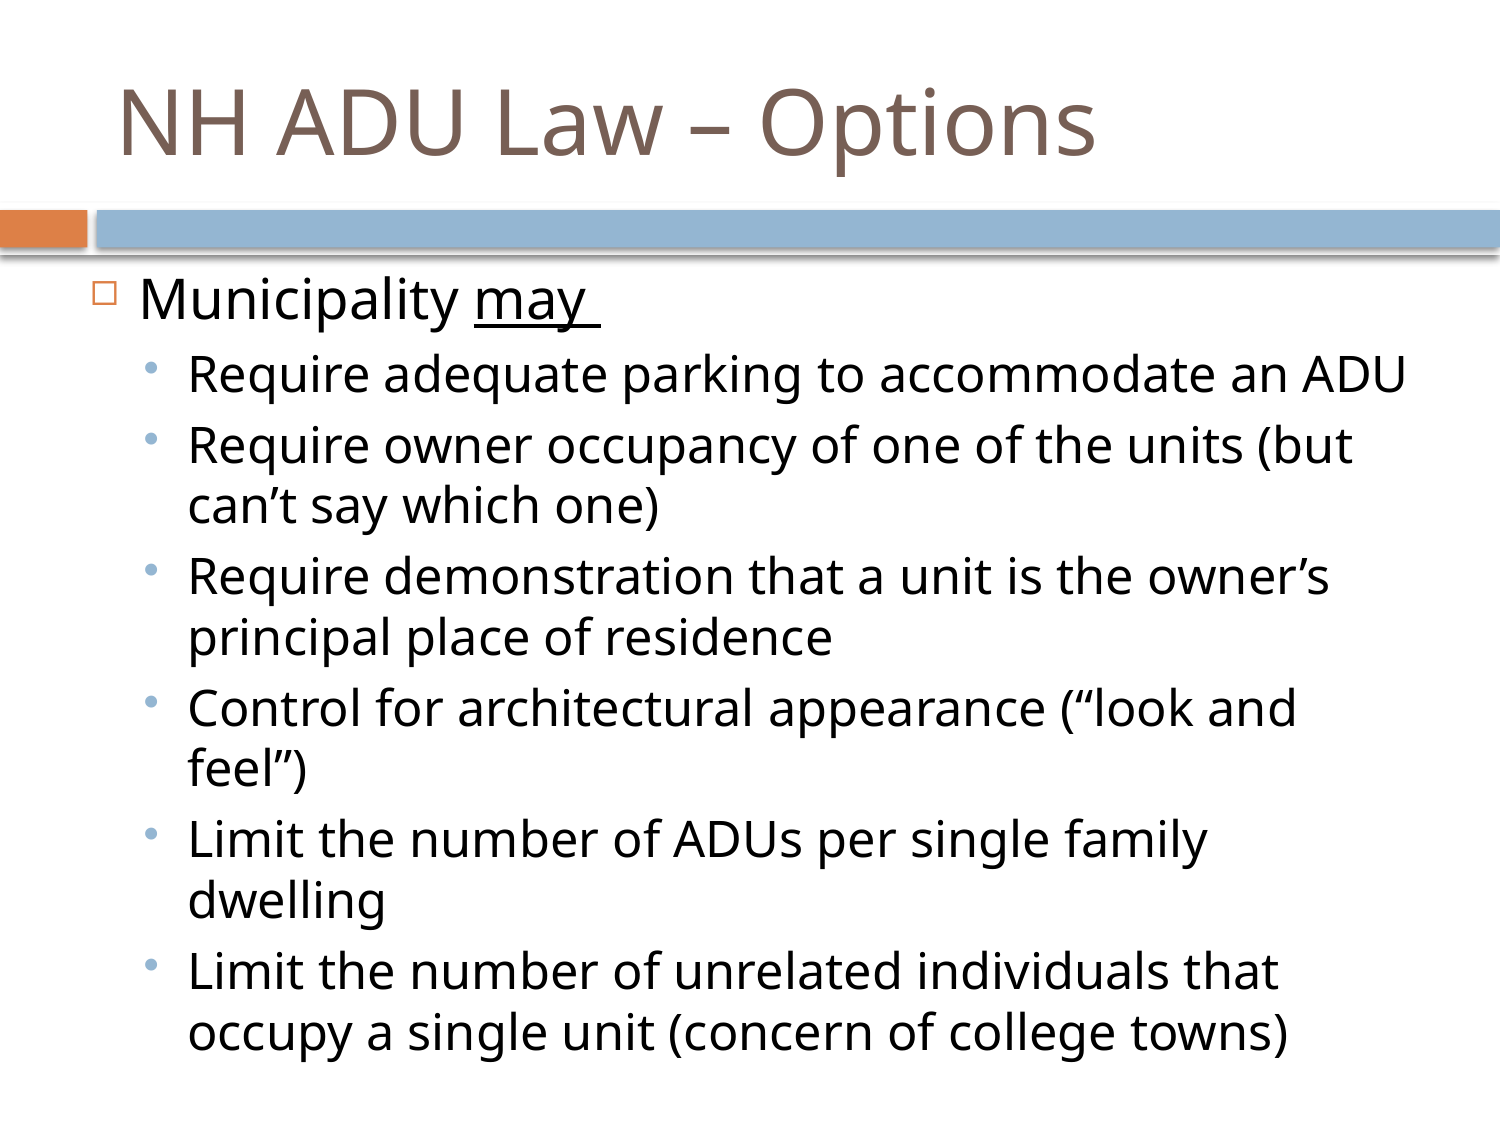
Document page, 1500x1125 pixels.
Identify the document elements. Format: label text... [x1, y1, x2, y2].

title NH ADU Law – Options [100, 37, 1438, 200]
list Municipality may Require adequate parking to accommodate an ADU Require owner occupancy of one of the units (but can’t say which one) Require demonstration that a unit is the owner’s principal place of residence Control for architectural appearance (“look and feel”) Limit the number of ADUs per single family dwelling Limit the number of unrelated individuals that occupy a single unit (concern of college towns) [75, 256, 1425, 1082]
